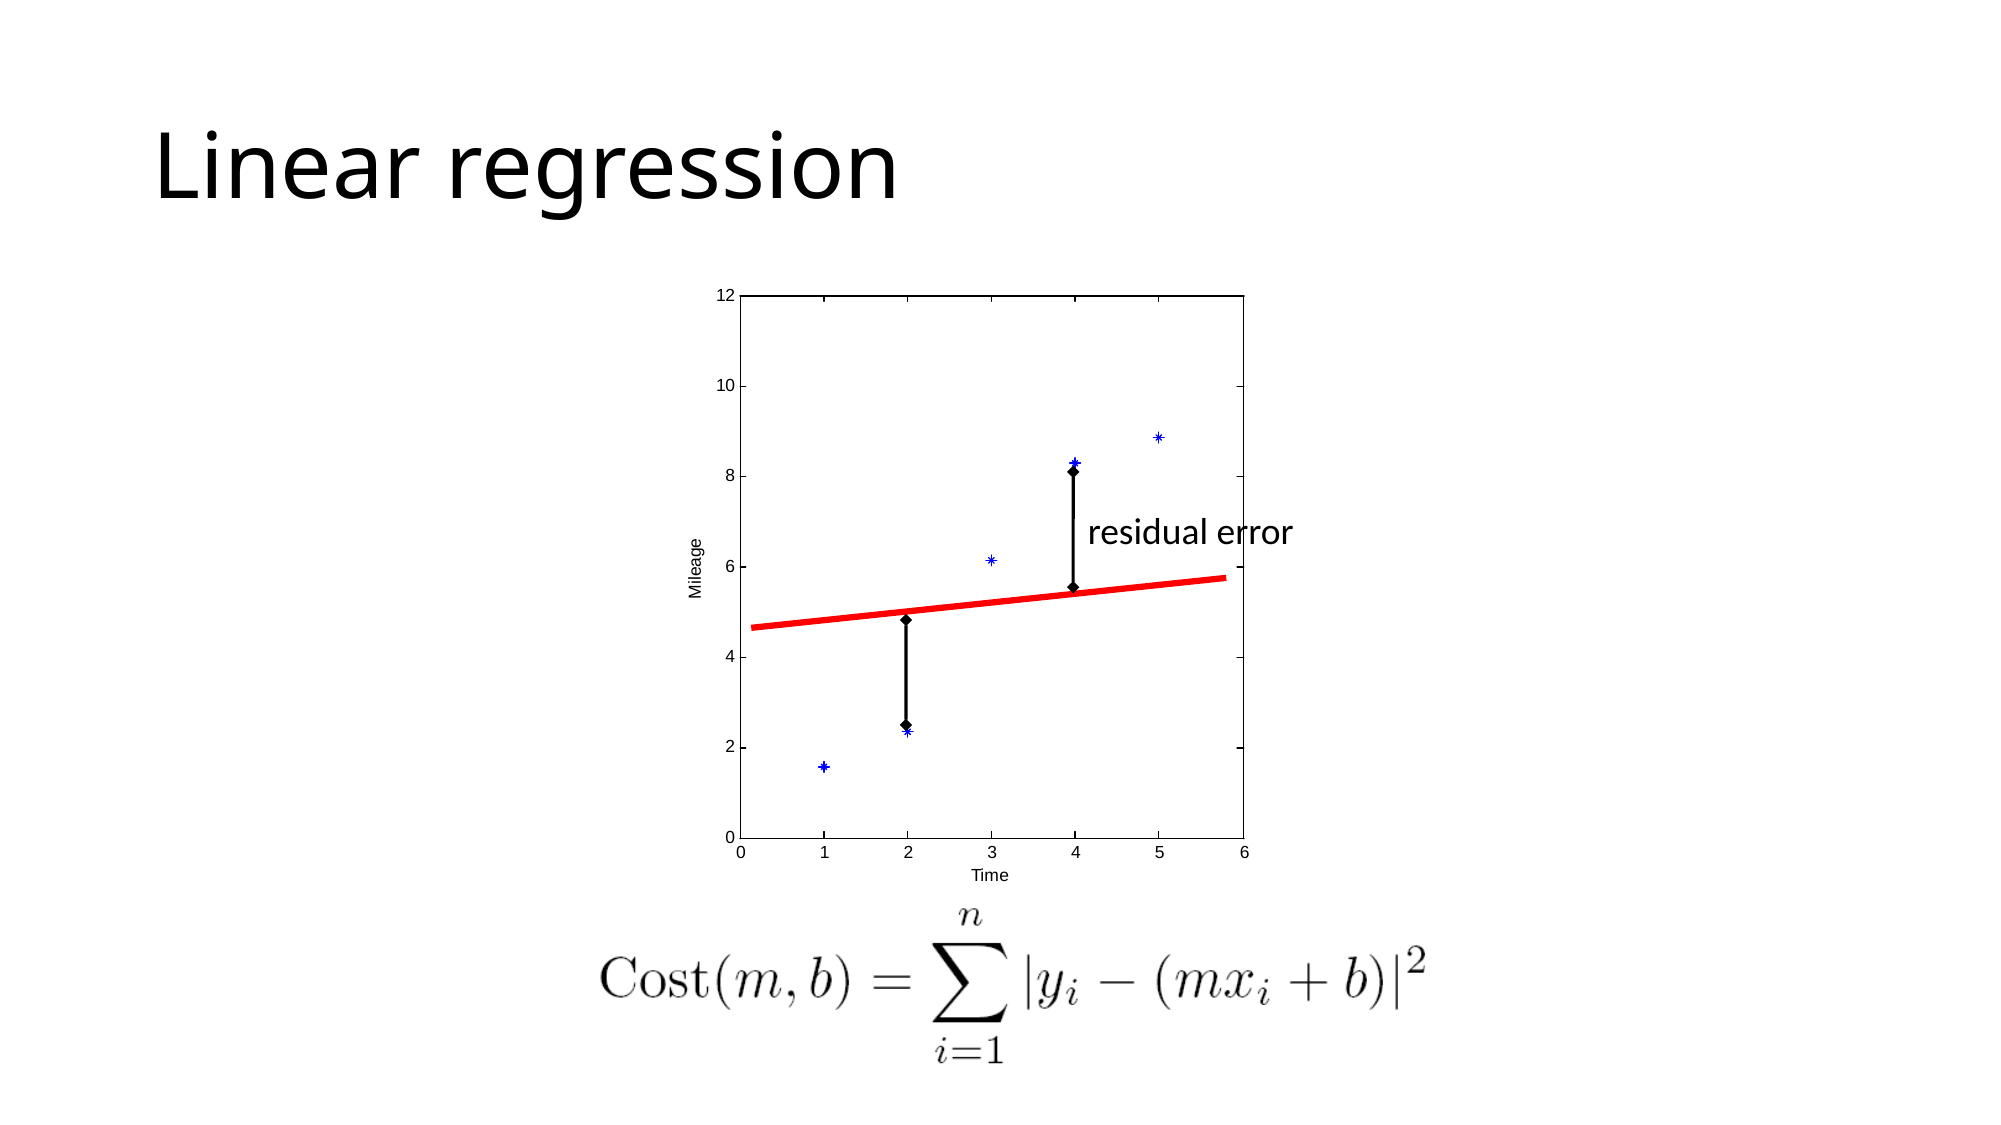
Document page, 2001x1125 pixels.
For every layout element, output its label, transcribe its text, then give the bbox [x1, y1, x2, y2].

title Linear regression [137, 59, 1863, 278]
picture [587, 249, 1451, 1067]
